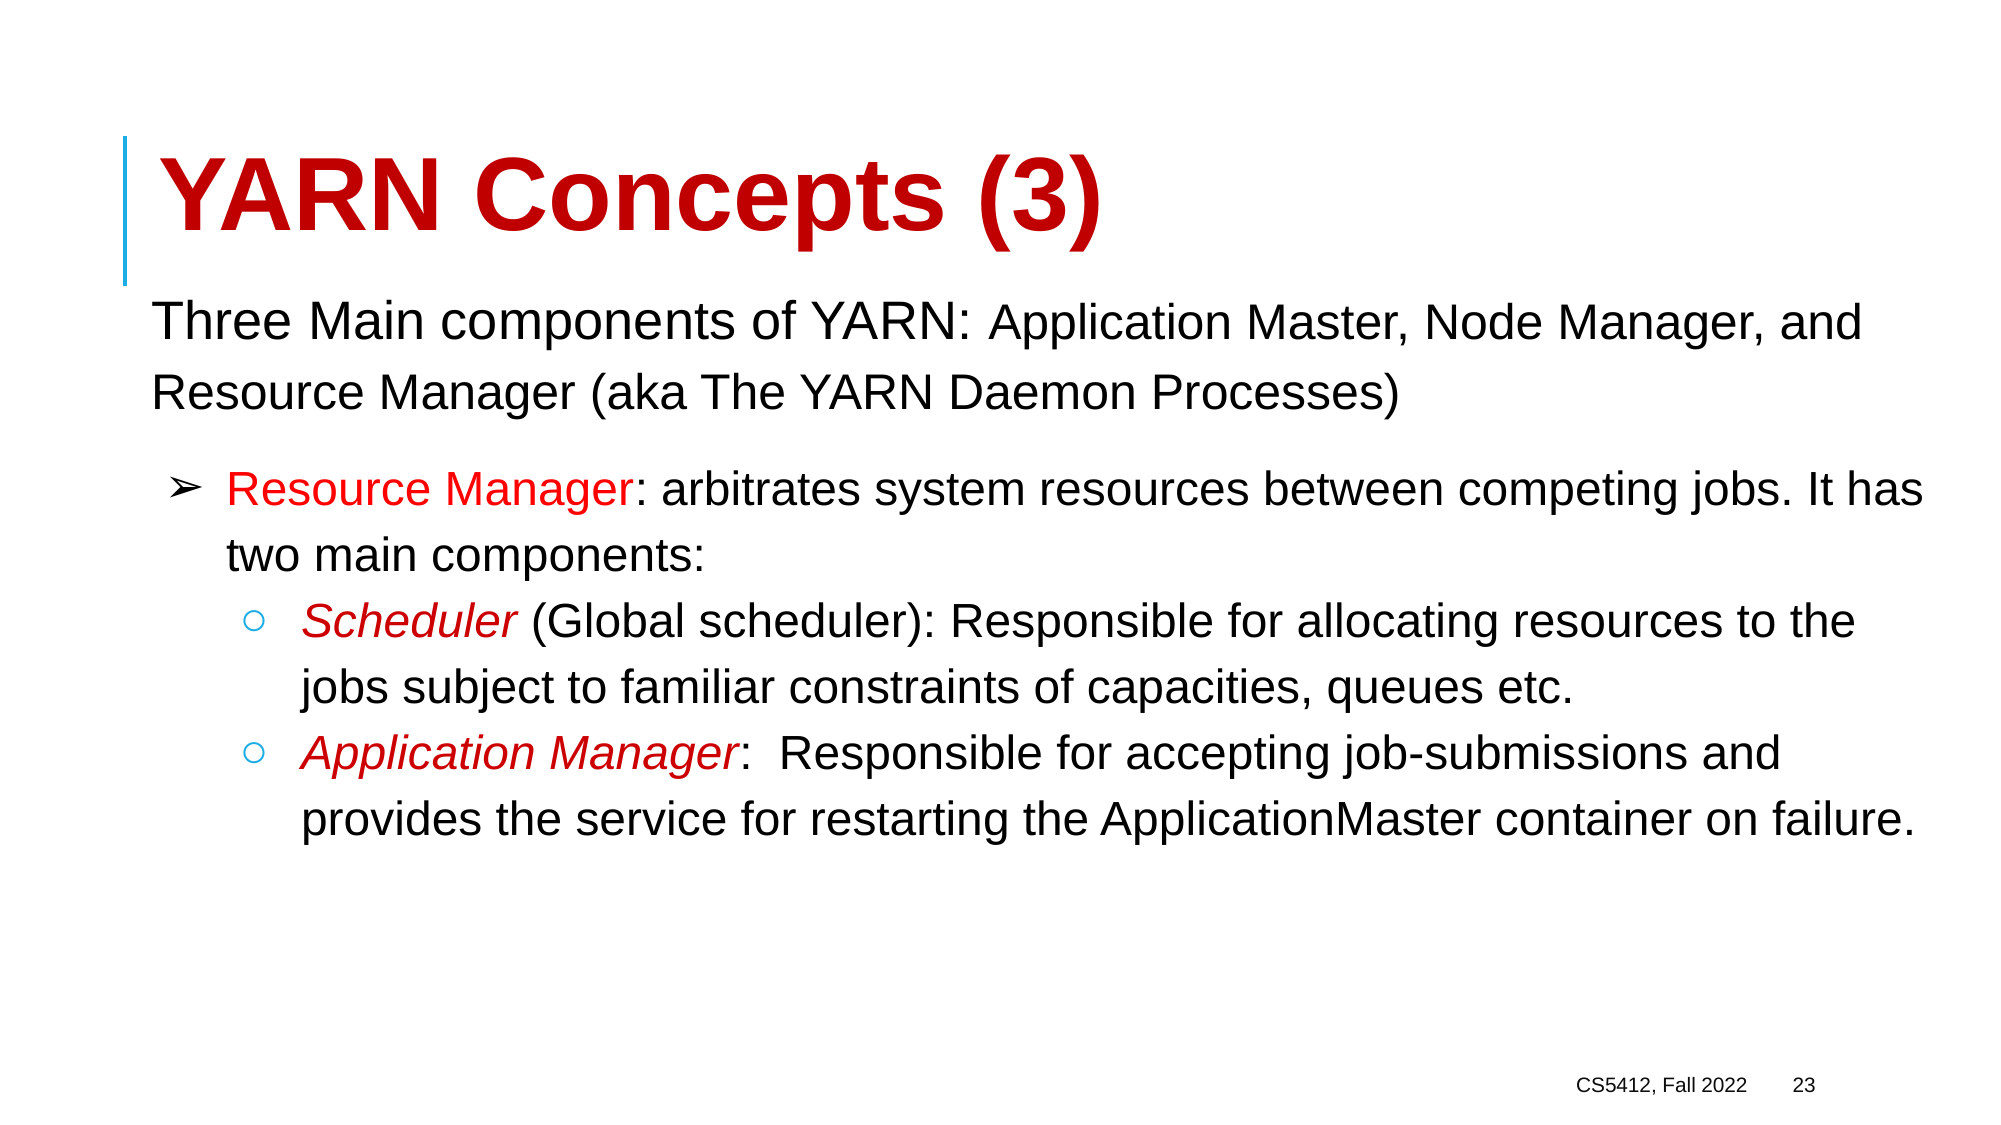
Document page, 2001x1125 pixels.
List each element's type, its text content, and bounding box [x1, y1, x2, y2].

slide_number 23 [1777, 1061, 1938, 1107]
title YARN Concepts (3) [143, 100, 1913, 268]
list Three Main components of YARN: Application Master, Node Manager, and Resource Manager (aka The YARN Daemon Processes) Resource Manager: arbitrates system resources between competing jobs. It has two main components: Scheduler (Global scheduler): Responsible for allocating resources to the jobs subject to familiar constraints of capacities, queues etc. Application Manager: Responsible for accepting job-submissions and provides the service for restarting the ApplicationMaster container on failure. [143, 268, 1938, 1001]
footer CS5412, Fall 2022 [1084, 1061, 1763, 1107]
